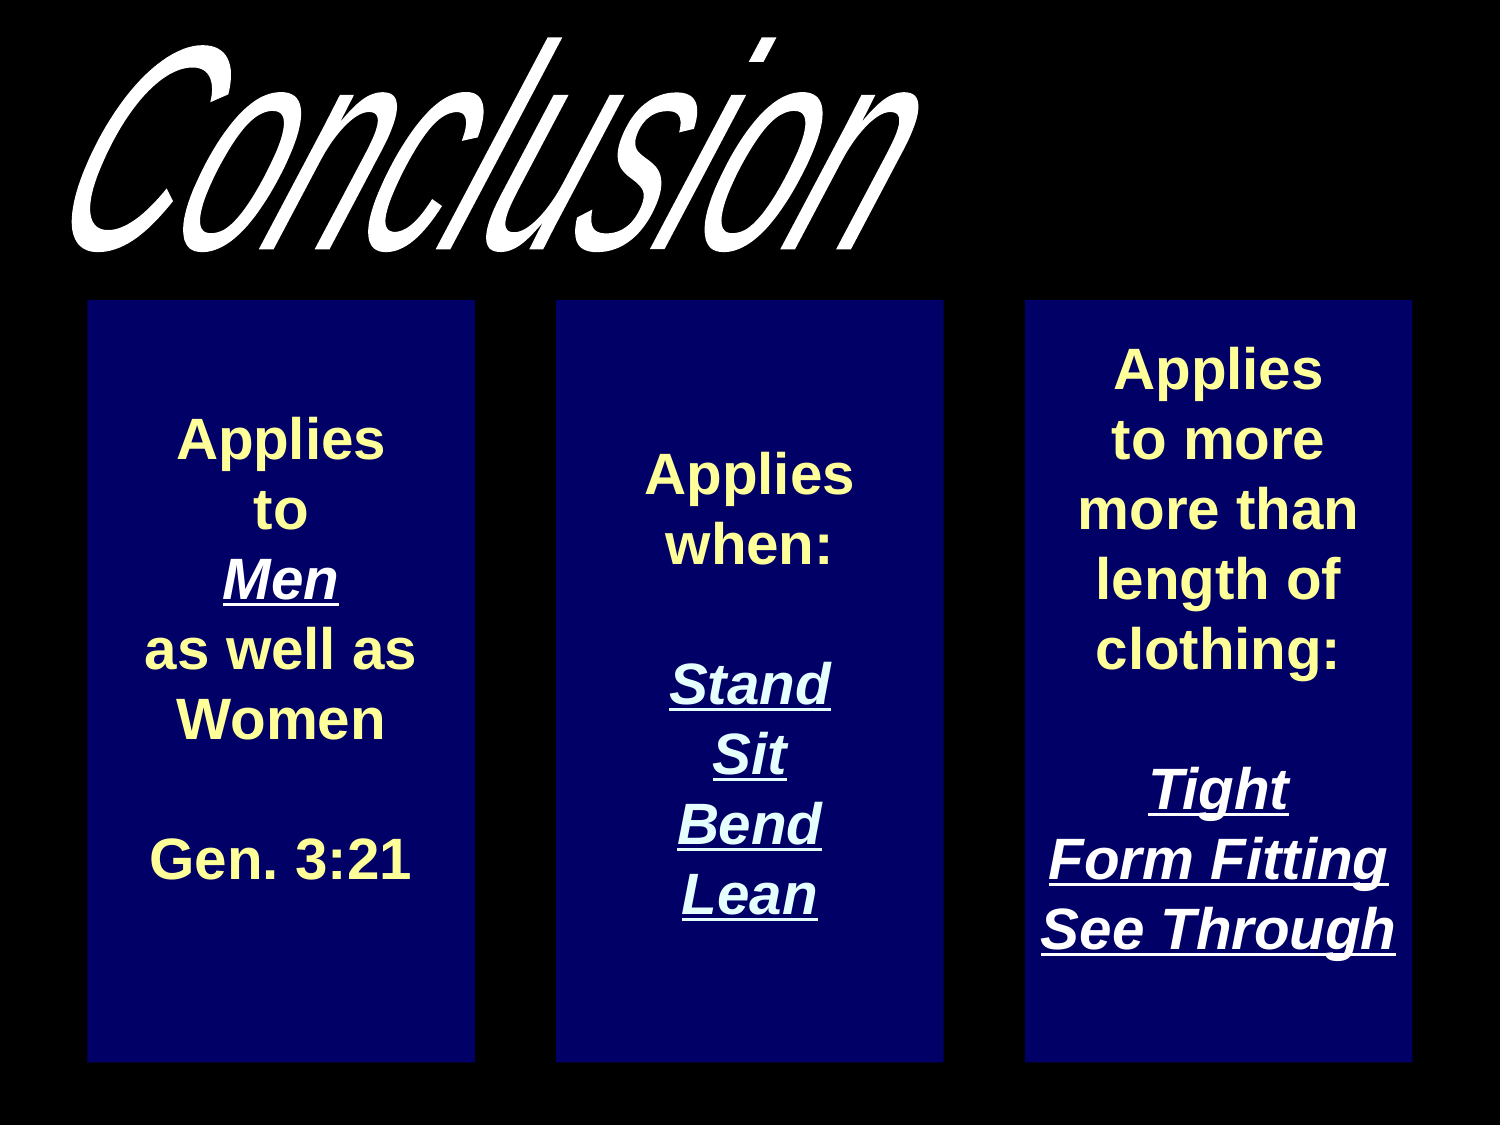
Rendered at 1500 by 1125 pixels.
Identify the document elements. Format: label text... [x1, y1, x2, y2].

text_box Applies when: Stand Sit Bend Lean [556, 299, 944, 1063]
text_box Applies to more more than length of clothing: Tight Form Fitting See Through [1024, 299, 1413, 1063]
text_box Applies to Men as well as Women Gen. 3:21 [87, 299, 475, 1063]
